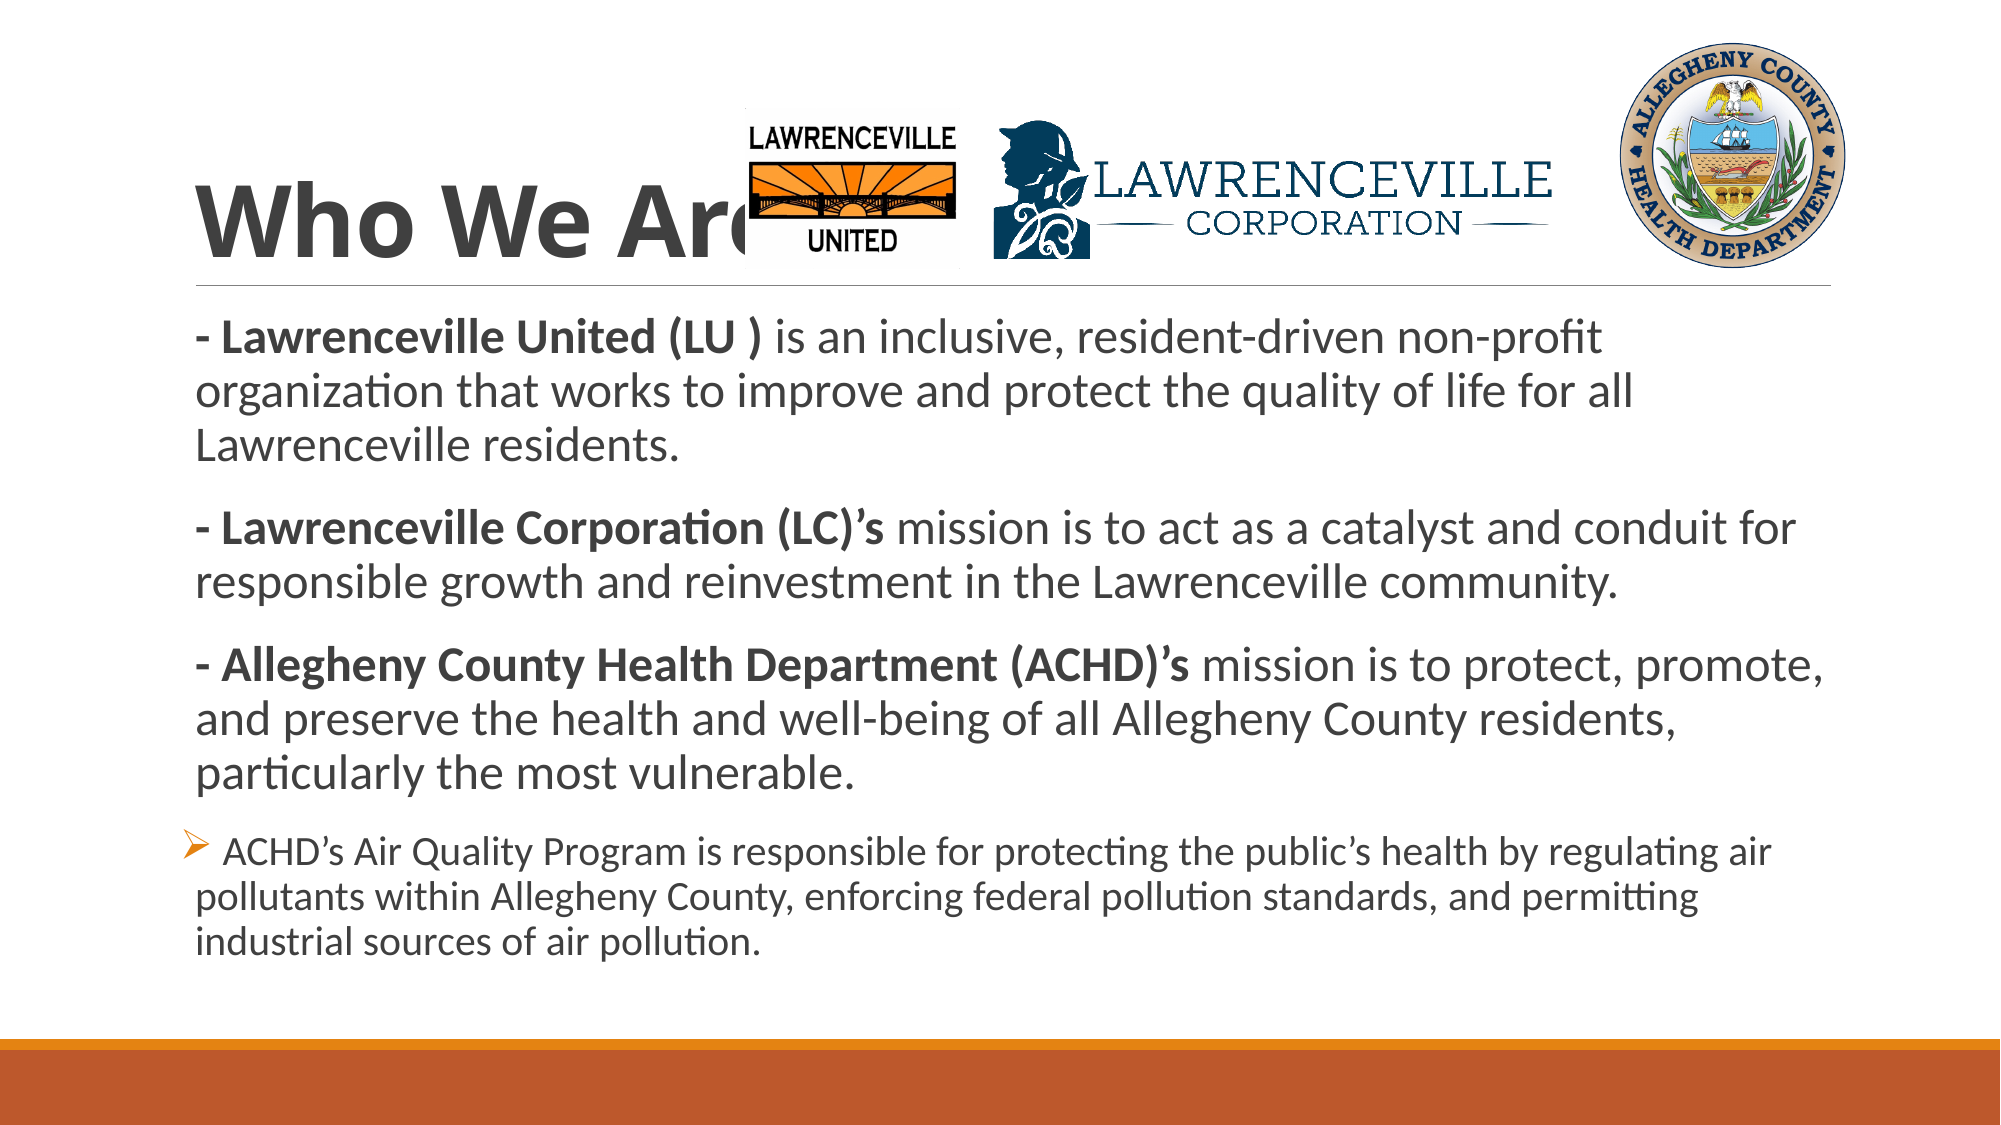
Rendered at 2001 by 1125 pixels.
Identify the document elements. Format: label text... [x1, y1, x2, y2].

title Who We Are [180, 47, 1830, 285]
picture [744, 107, 960, 270]
list - Lawrenceville United (LU ) is an inclusive, resident-driven non-profit organization that works to improve and protect the quality of life for all Lawrenceville residents. - Lawrenceville Corporation (LC)’s mission is to act as a catalyst and conduit for responsible growth and reinvestment in the Lawrenceville community. - Allegheny County Health Department (ACHD)’s mission is to protect, promote, and preserve the health and well-being of all Allegheny County residents, particularly the most vulnerable. ACHD’s Air Quality Program is responsible for protecting the public’s health by regulating air pollutants within Allegheny County, enforcing federal pollution standards, and permitting industrial sources of air pollution. [180, 302, 1830, 963]
picture [1617, 42, 1846, 270]
picture [989, 115, 1563, 264]
